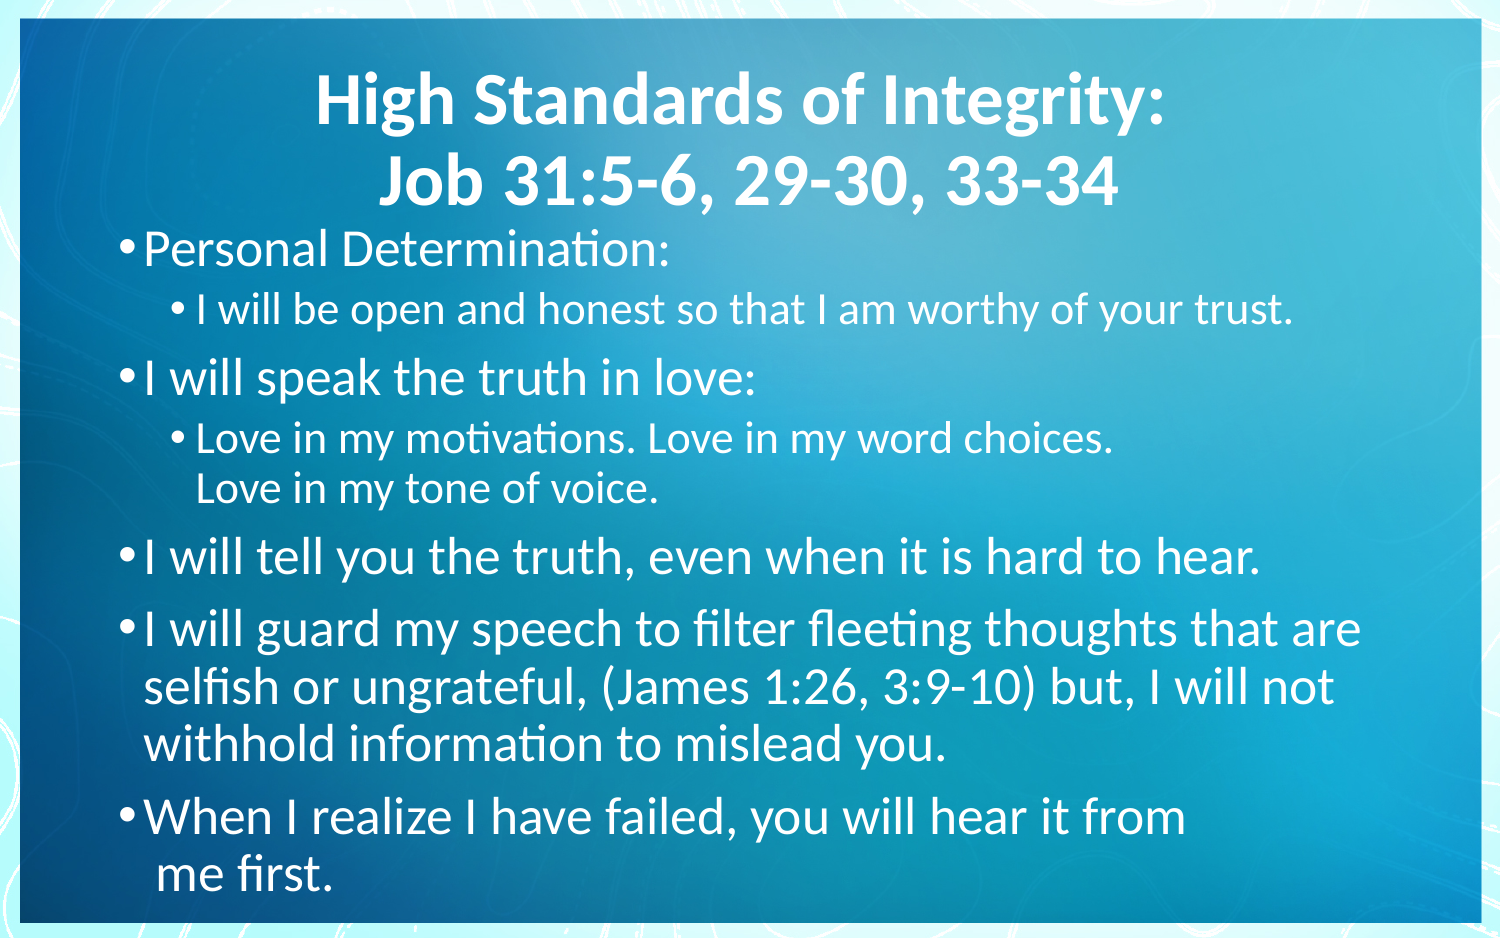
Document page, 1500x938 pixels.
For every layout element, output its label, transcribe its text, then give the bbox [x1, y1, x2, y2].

title High Standards of Integrity: Job 31:5-6, 29-30, 33-34 [103, 49, 1397, 212]
picture [0, 0, 1500, 938]
list Personal Determination: I will be open and honest so that I am worthy of your trust. I will speak the truth in love: Love in my motivations. Love in my word choices. Love in my tone of voice. I will tell you the truth, even when it is hard to hear. I will guard my speech to filter fleeting thoughts that are selfish or ungrateful, (James 1:26, 3:9-10) but, I will not withhold information to mislead you. When I realize I have failed, you will hear it from me first. [103, 212, 1432, 917]
